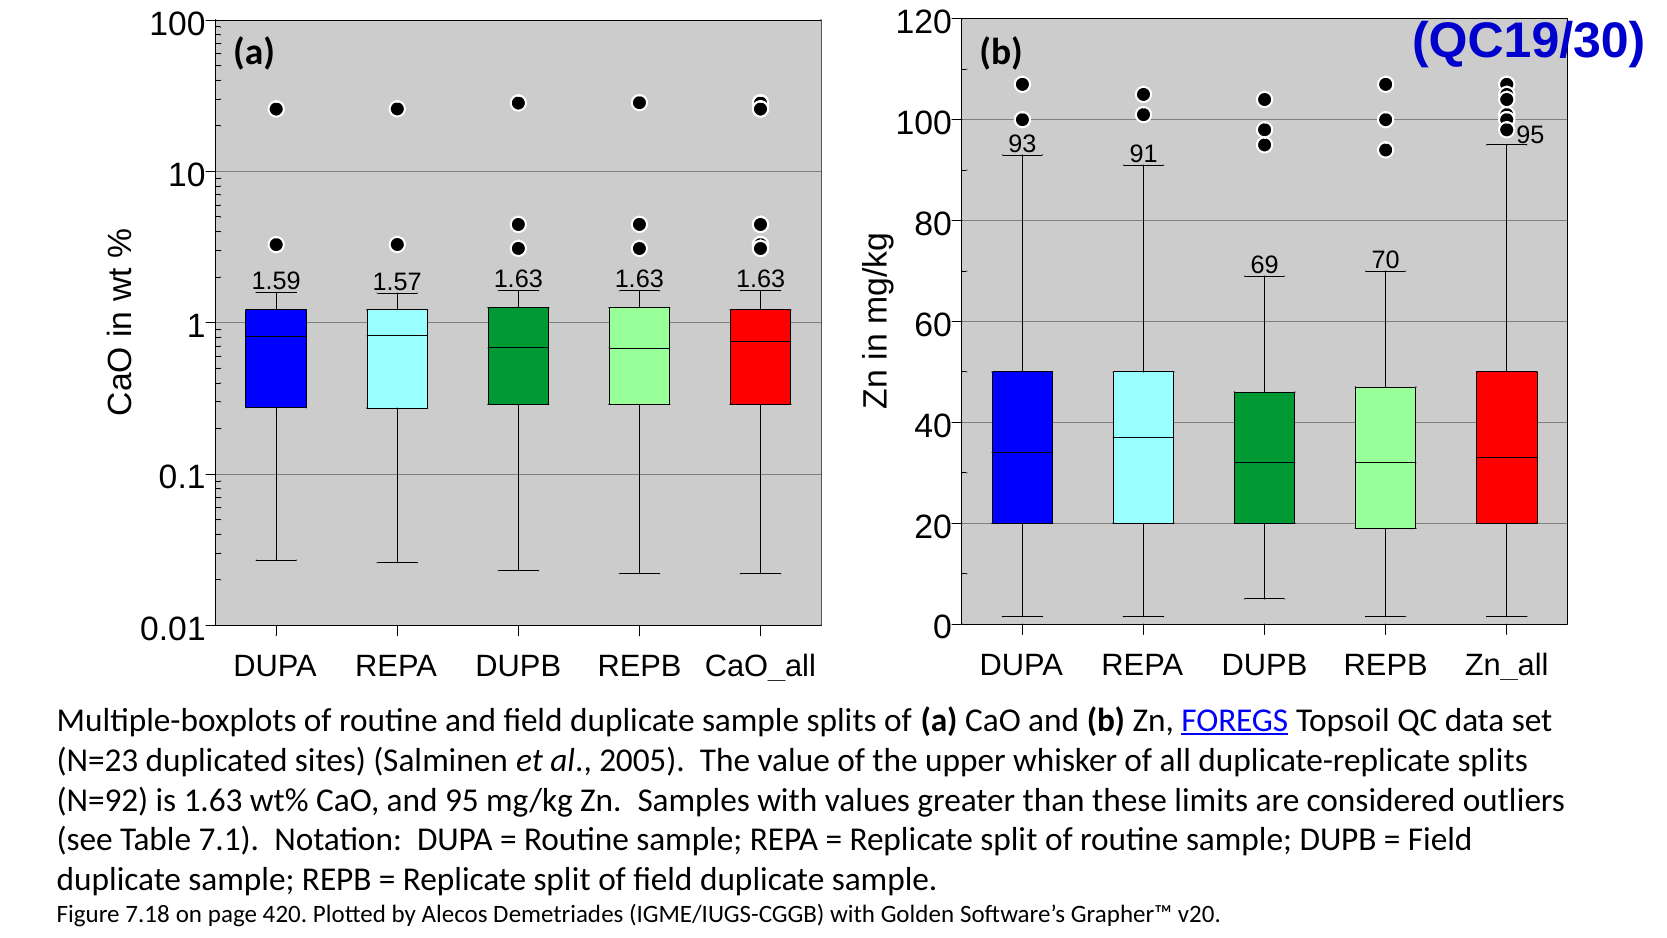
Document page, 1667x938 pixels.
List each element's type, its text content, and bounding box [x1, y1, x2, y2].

picture [852, 0, 1569, 680]
text_box Multiple-boxplots of routine and field duplicate sample splits of (a) CaO and (b) Zn, FOREGS Topsoil QC data set (N=23 duplicated sites) (Salminen et al., 2005). The value of the upper whisker of all duplicate-replicate splits (N=92) is 1.63 wt% CaO, and 95 mg/kg Zn. Samples with values greater than these limits are considered outliers (see Table 7.1). Notation: DUPA = Routine sample; REPA = Replicate split of routine sample; DUPB = Field duplicate sample; REPB = Replicate split of field duplicate sample. Figure 7.18 on page 420. Plotted by Alecos Demetriades (IGME/IUGS-CGGB) with Golden Software’s Grapher™ v20. [41, 690, 1613, 935]
text_box (QC19/30) [1570, 0, 1661, 75]
picture [97, 0, 822, 681]
